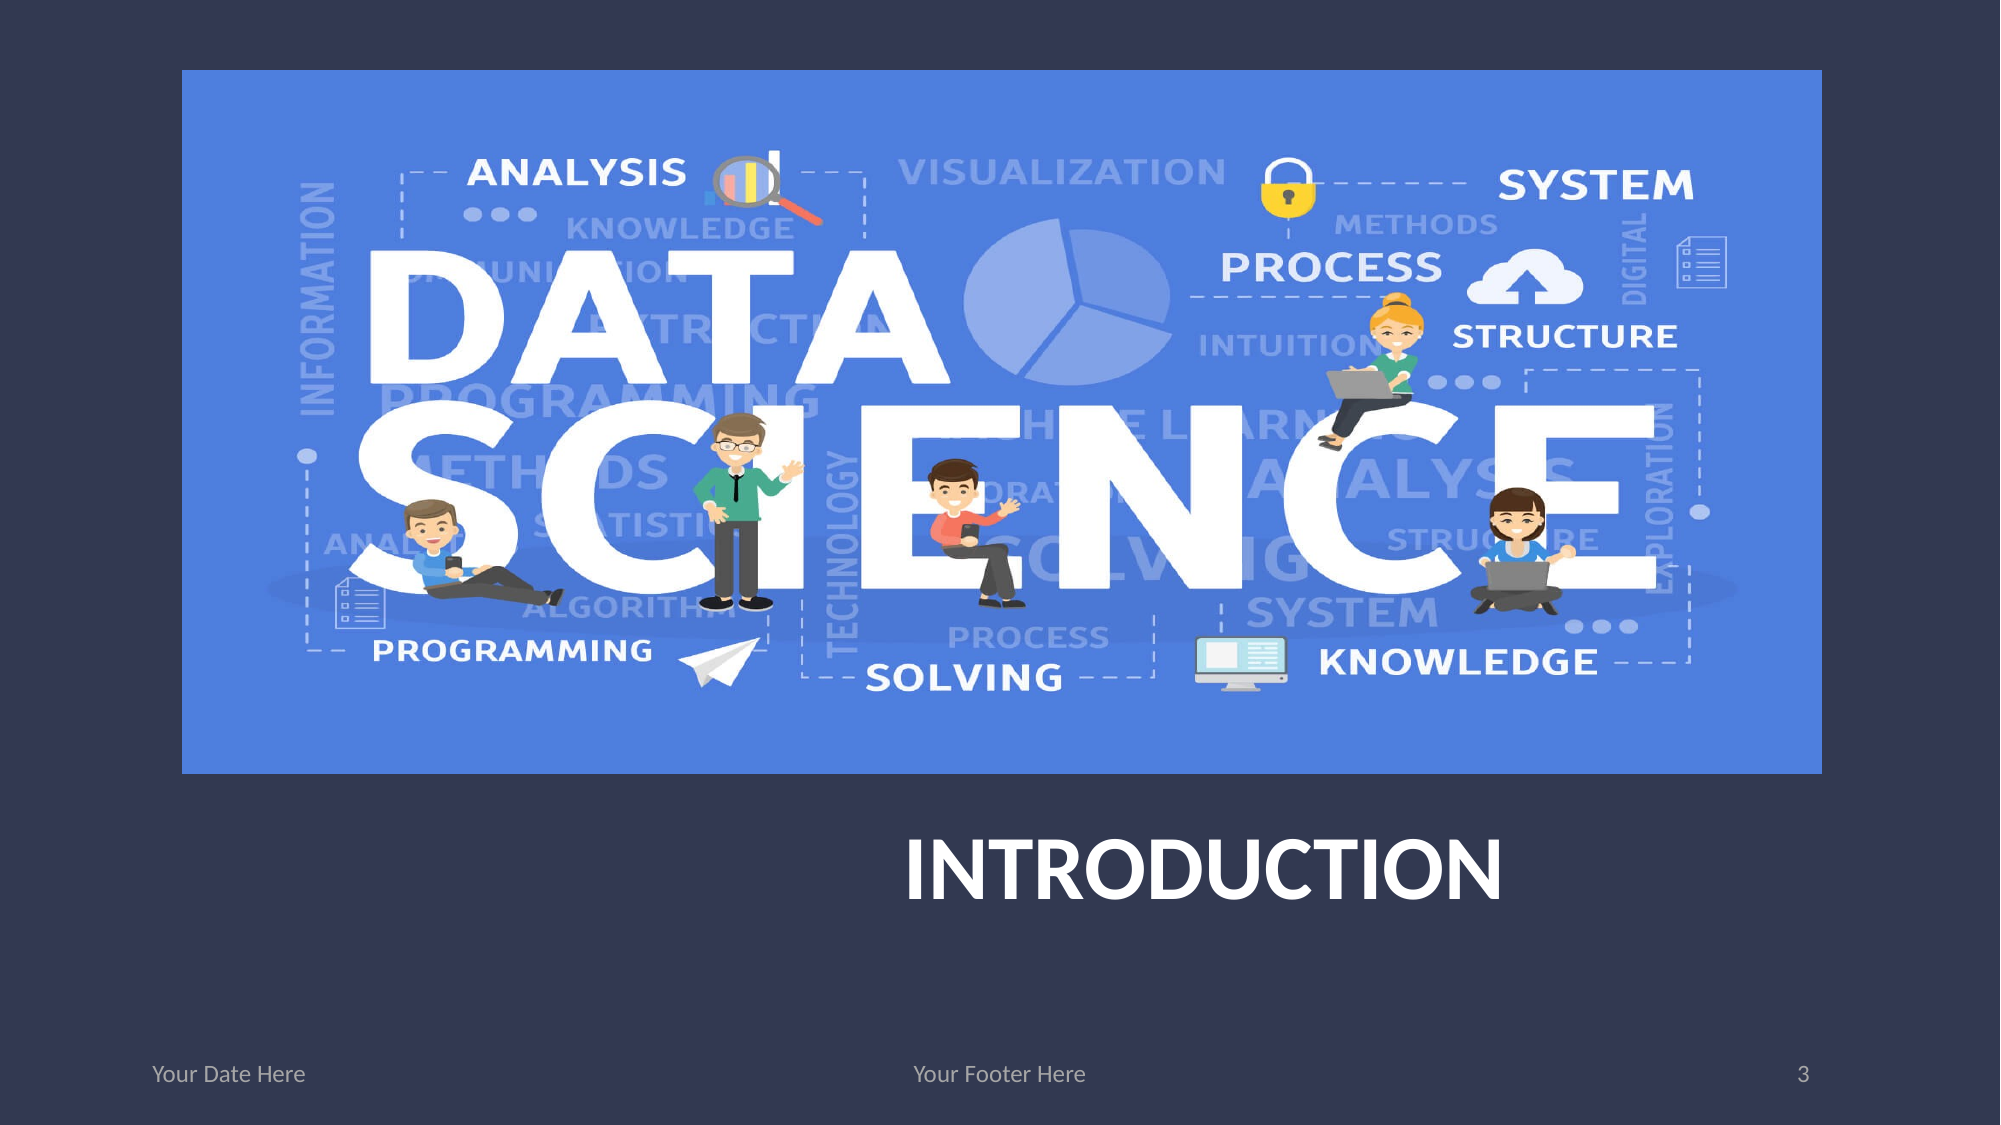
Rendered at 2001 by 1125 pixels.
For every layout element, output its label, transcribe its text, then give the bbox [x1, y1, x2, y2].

picture [177, 70, 1823, 870]
slide_number Your Date Here [137, 1042, 588, 1103]
title Introduction [843, 781, 2000, 959]
footer Your Footer Here [662, 1042, 1338, 1103]
slide_number 3 [1744, 1042, 1863, 1103]
